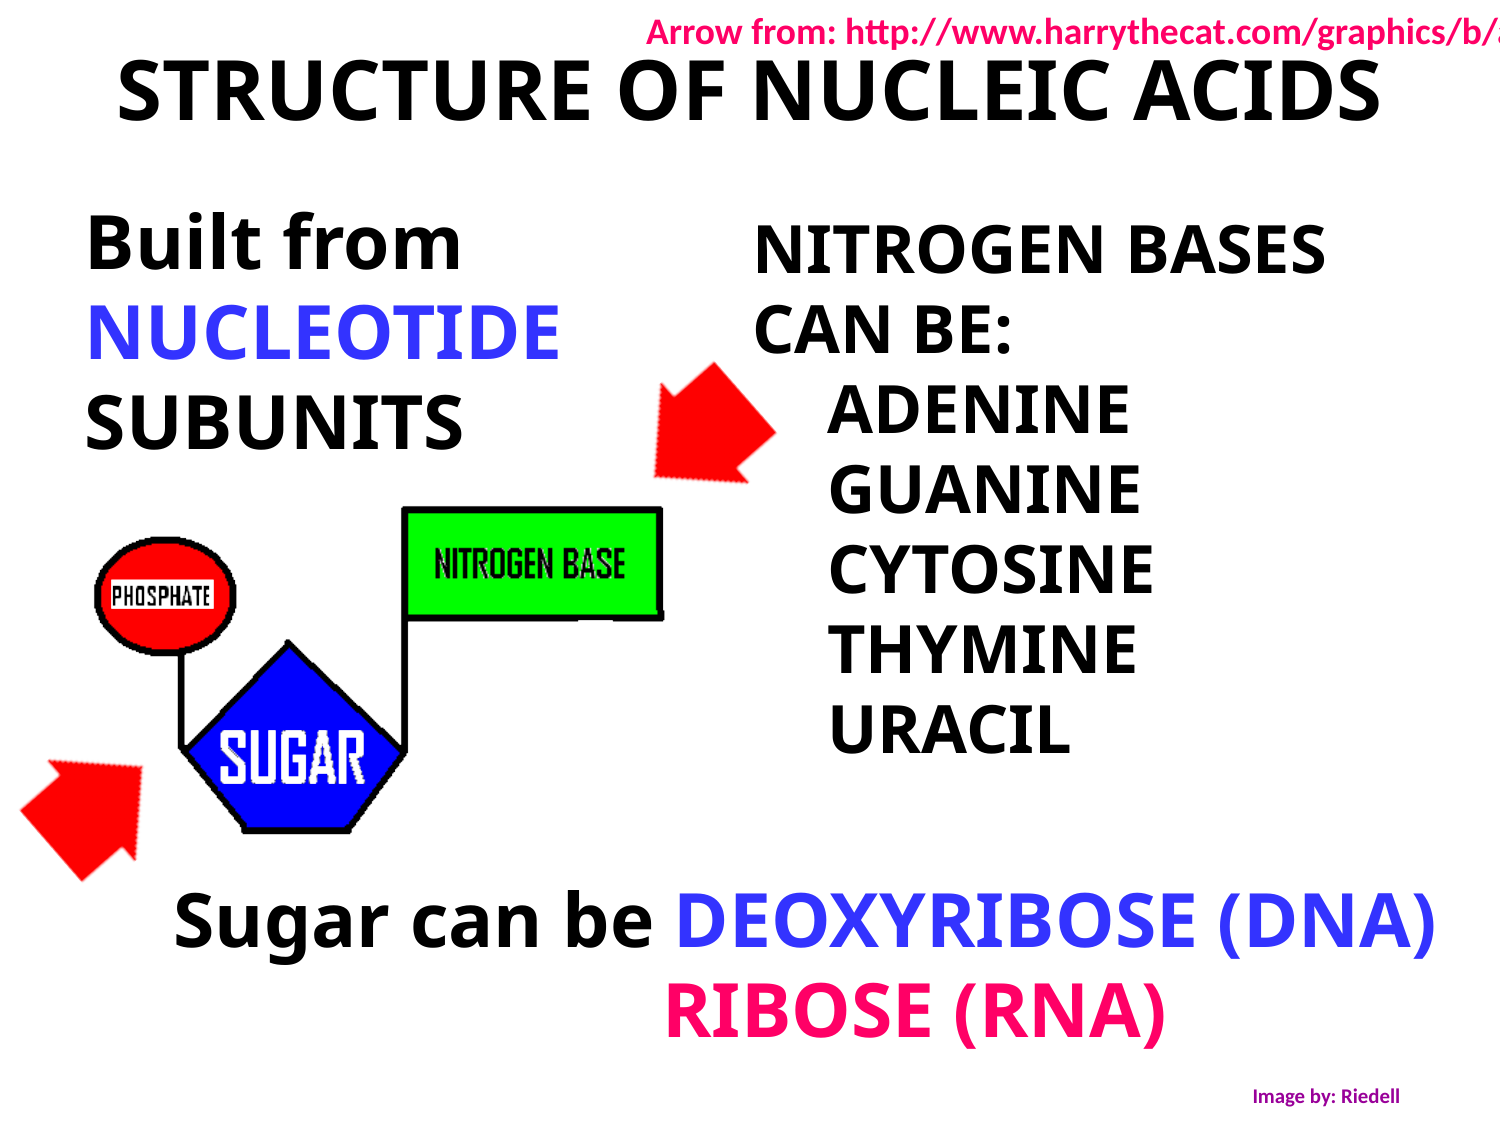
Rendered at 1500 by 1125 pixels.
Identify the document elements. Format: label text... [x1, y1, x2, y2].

text_box Built from NUCLEOTIDE SUBUNITS [70, 187, 598, 473]
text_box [87, 499, 676, 852]
picture [601, 349, 787, 535]
text_box Sugar can be DEOXYRIBOSE (DNA) RIBOSE (RNA) [158, 865, 1453, 1061]
list Image by: Riedell [1237, 1074, 1500, 1125]
text_box Arrow from: http://www.harrythecat.com/graphics/b/arrow48d.gif [631, 0, 1500, 60]
picture [9, 728, 170, 895]
text_box NITROGEN BASES CAN BE: ADENINE GUANINE CYTOSINE THYMINE URACIL [737, 199, 1438, 775]
title STRUCTURE OF NUCLEIC ACIDS [0, 0, 1500, 175]
